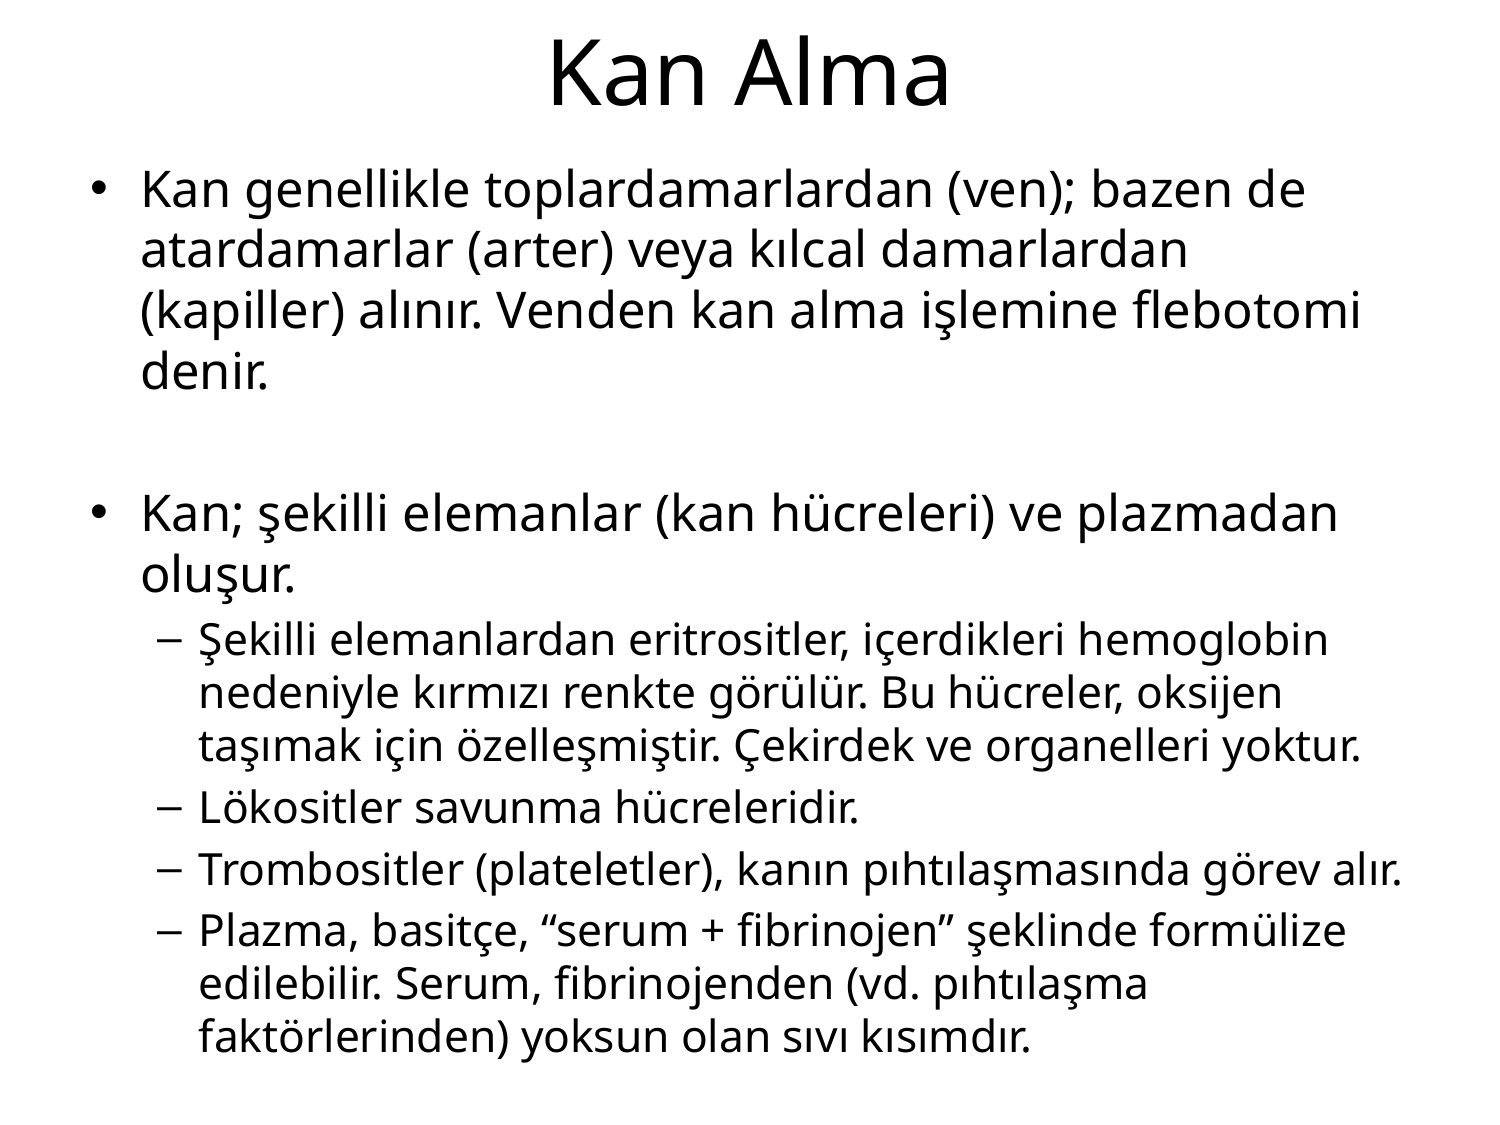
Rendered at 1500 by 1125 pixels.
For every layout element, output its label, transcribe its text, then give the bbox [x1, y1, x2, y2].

list Kan genellikle toplardamarlardan (ven); bazen de atardamarlar (arter) veya kılcal damarlardan (kapiller) alınır. Venden kan alma işlemine flebotomi denir. Kan; şekilli elemanlar (kan hücreleri) ve plazmadan oluşur. Şekilli elemanlardan eritrositler, içerdikleri hemoglobin nedeniyle kırmızı renkte görülür. Bu hücreler, oksijen taşımak için özelleşmiştir. Çekirdek ve organelleri yoktur. Lökositler savunma hücreleridir. Trombositler (plateletler), kanın pıhtılaşmasında görev alır. Plazma, basitçe, “serum + fibrinojen” şeklinde formülize edilebilir. Serum, fibrinojenden (vd. pıhtılaşma faktörlerinden) yoksun olan sıvı kısımdır. [75, 149, 1425, 1125]
title Kan Alma [75, 0, 1425, 138]
